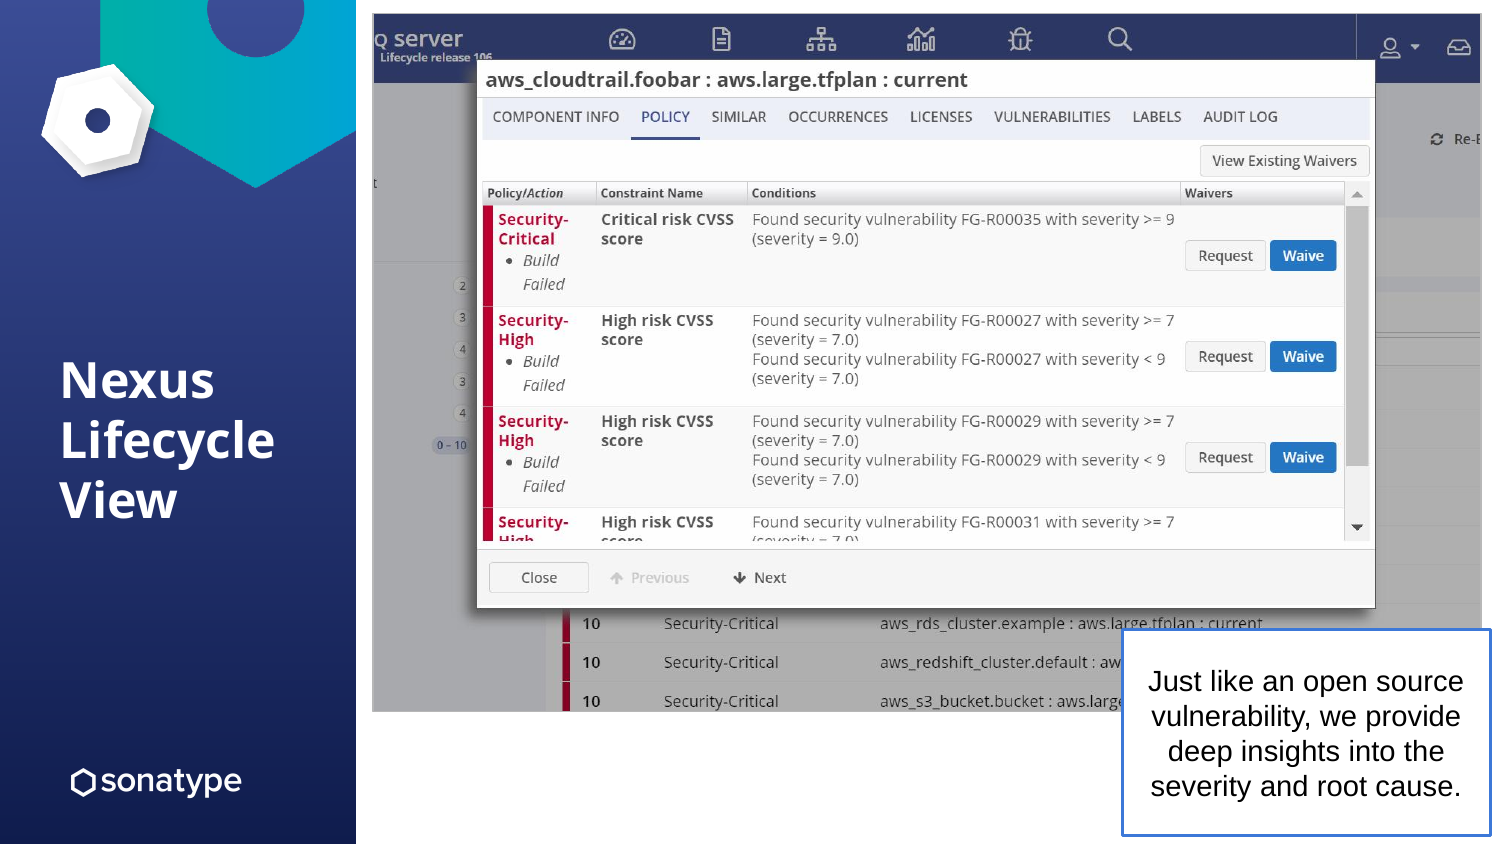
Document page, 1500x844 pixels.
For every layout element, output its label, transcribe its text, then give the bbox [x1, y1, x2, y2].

picture [373, 14, 1481, 711]
picture [63, 763, 249, 803]
picture [35, 0, 356, 201]
text_box Just like an open source vulnerability, we provide deep insights into the severity and root cause. [1122, 629, 1491, 836]
title Nexus Lifecycle View [48, 313, 295, 564]
